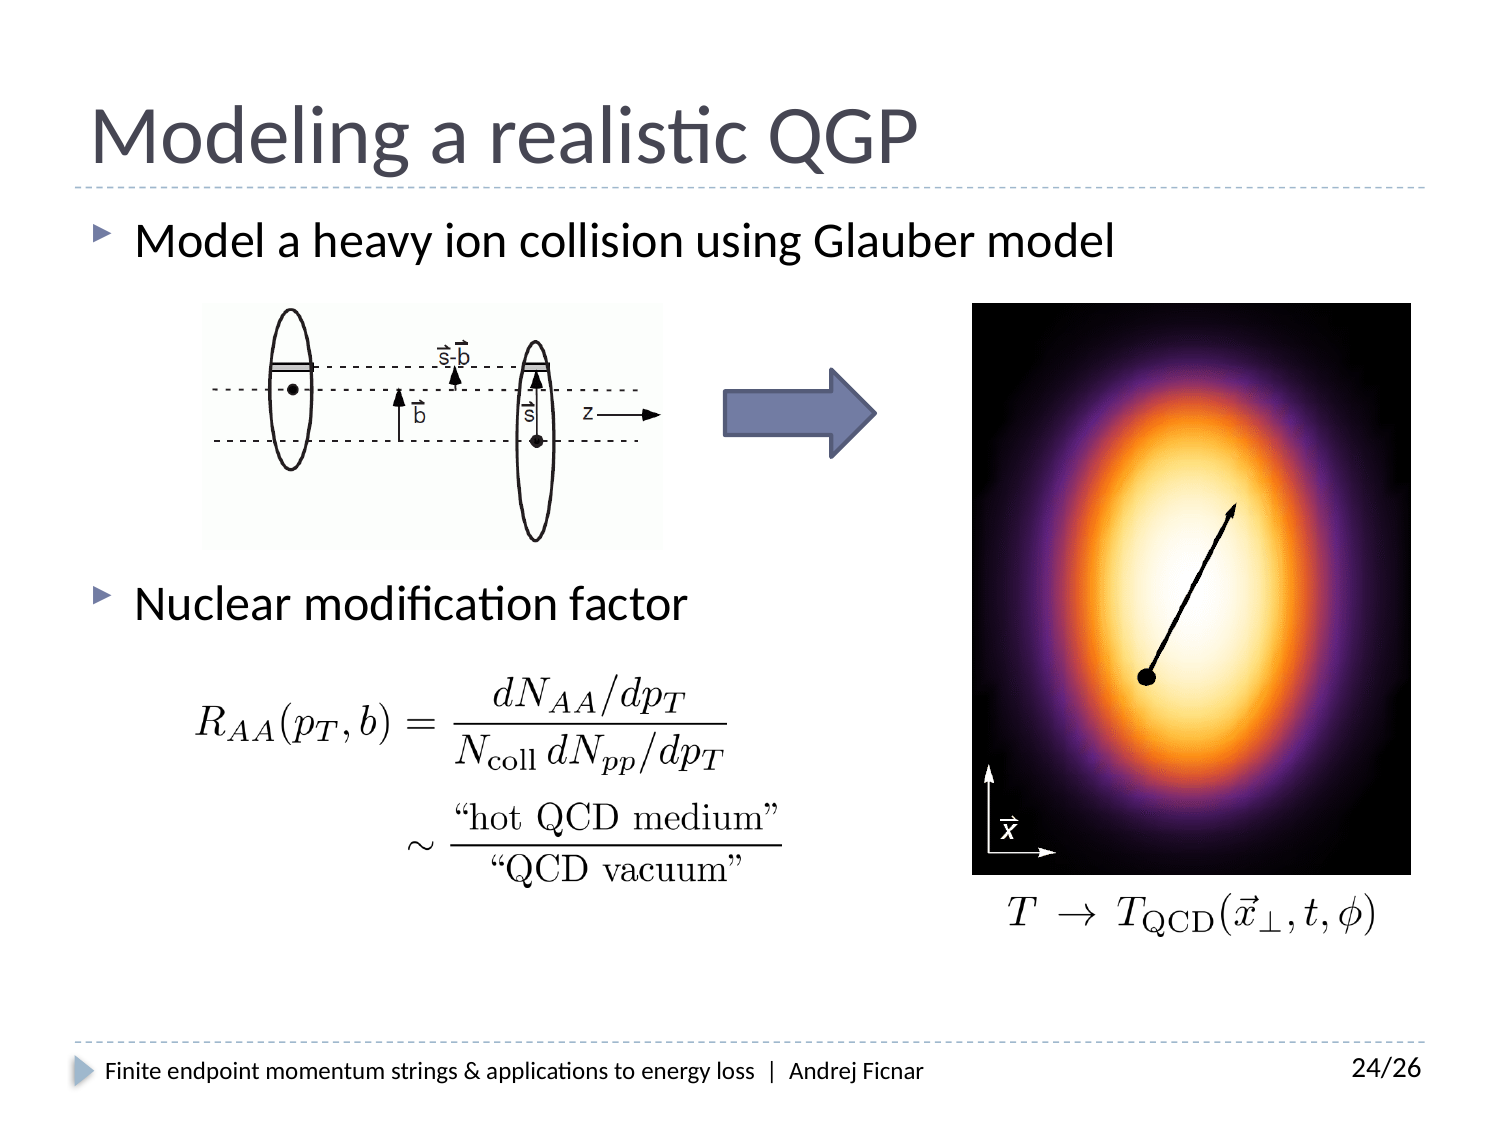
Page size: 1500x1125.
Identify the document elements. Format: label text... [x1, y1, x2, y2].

text_box Finite endpoint momentum strings & applications to energy loss | Andrej Ficnar [90, 1047, 1162, 1092]
list Model a heavy ion collision using Glauber model Nuclear modification factor [75, 200, 1488, 1075]
picture [202, 302, 663, 551]
text_box [722, 367, 878, 459]
picture [1008, 893, 1374, 938]
title Modeling a realistic QGP [75, 24, 1500, 188]
picture [194, 674, 727, 776]
text_box 24/26 [1161, 1040, 1437, 1091]
picture [962, 290, 1420, 888]
picture [407, 802, 783, 888]
